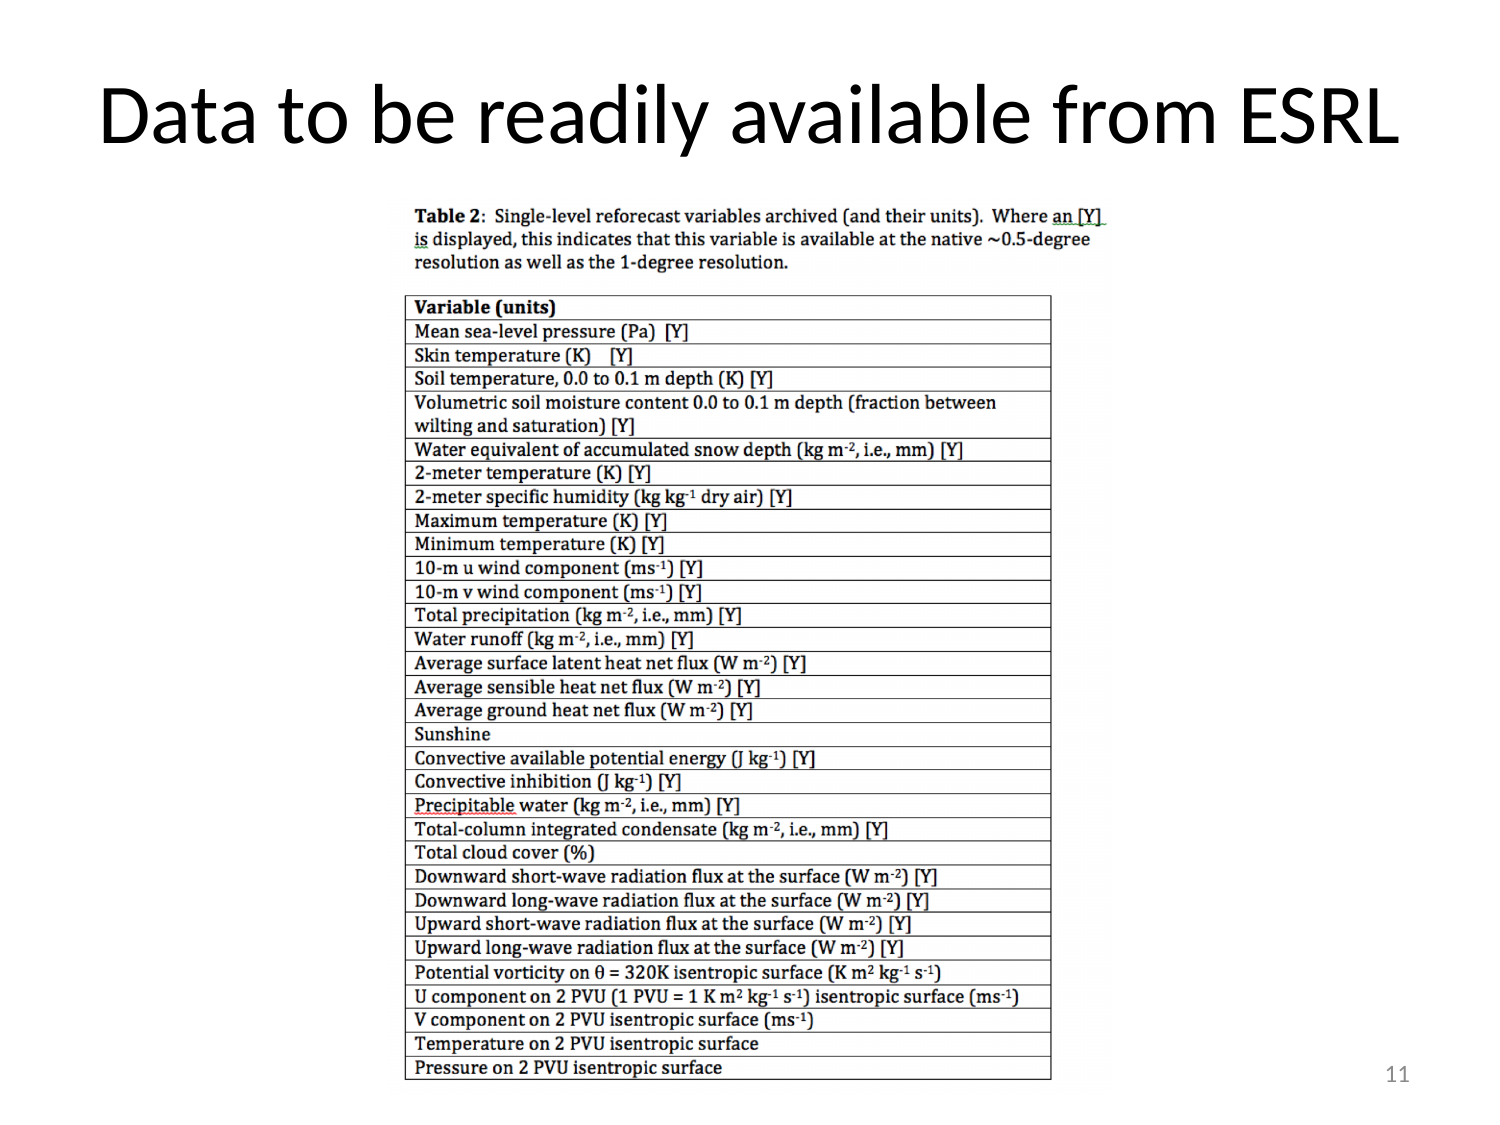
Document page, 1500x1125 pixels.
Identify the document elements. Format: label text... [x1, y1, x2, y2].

title Data to be readily available from ESRL [75, 45, 1425, 174]
picture [386, 197, 1111, 1094]
slide_number 11 [1074, 1042, 1425, 1103]
